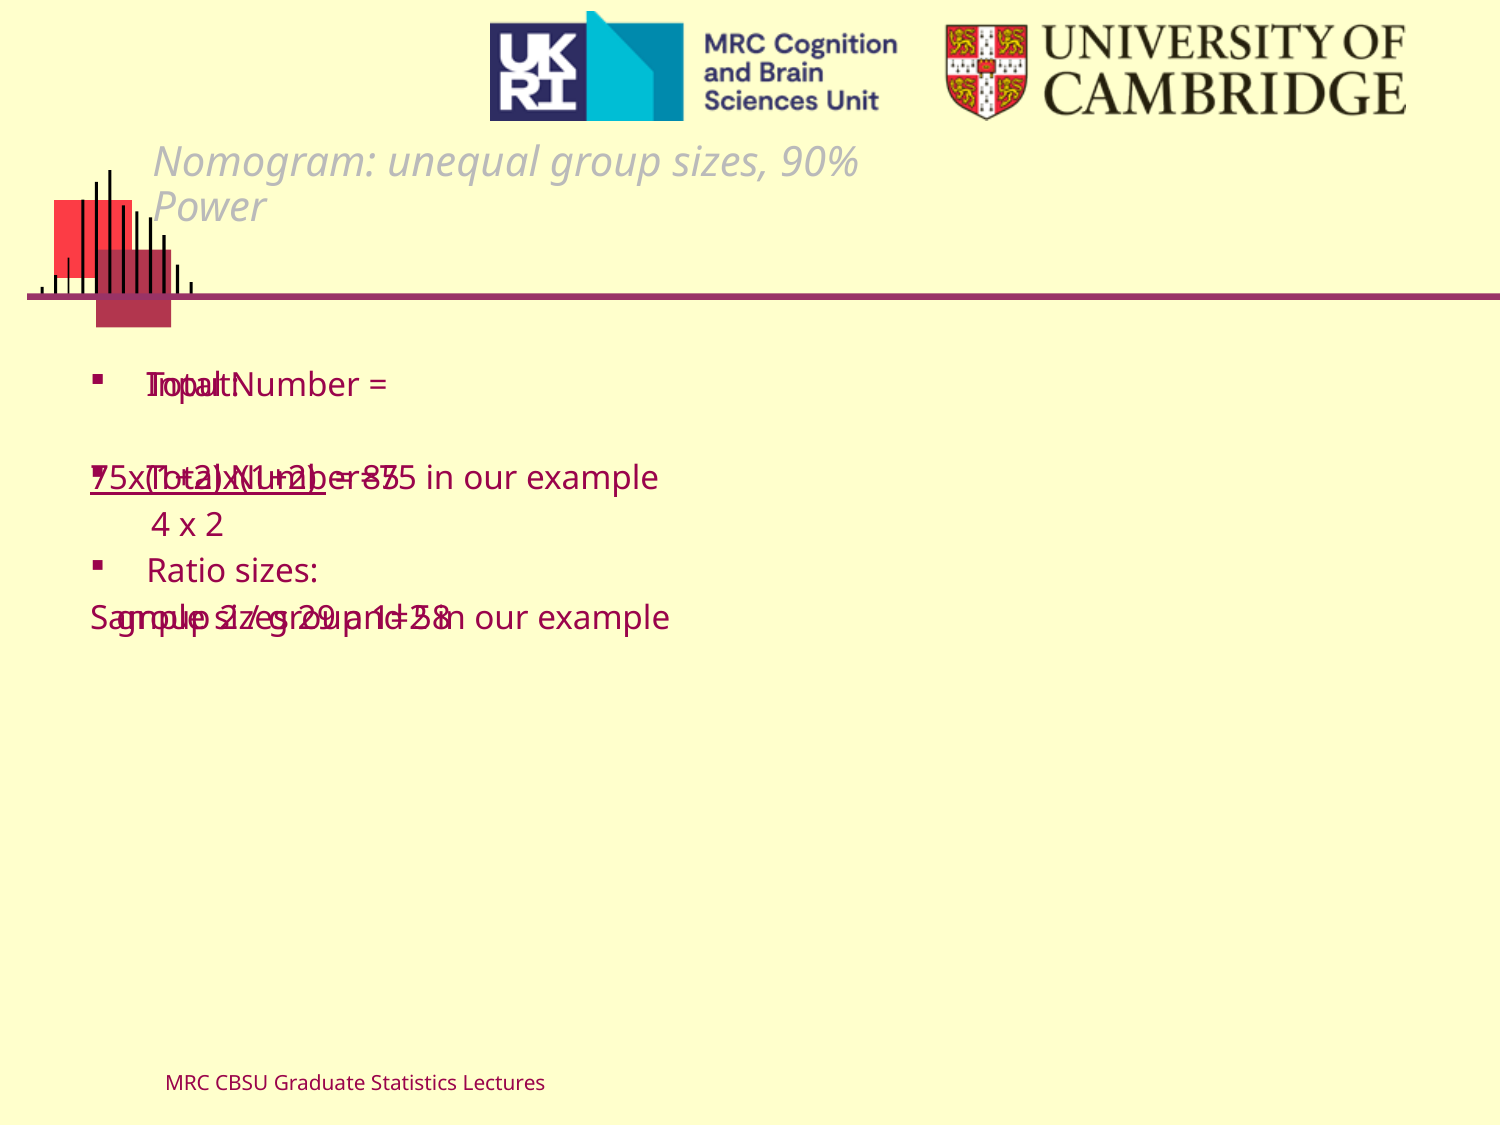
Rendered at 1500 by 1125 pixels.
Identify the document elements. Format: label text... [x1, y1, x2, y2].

title Nomogram: unequal group sizes, 90% Power [137, 137, 988, 233]
picture [490, 11, 1406, 121]
list Total Number = 75x(1+2)x(1+2) = 85 4 x 2 Sample sizes 29 and 58 [75, 262, 1425, 1038]
footer MRC CBSU Graduate Statistics Lectures [149, 1062, 988, 1101]
